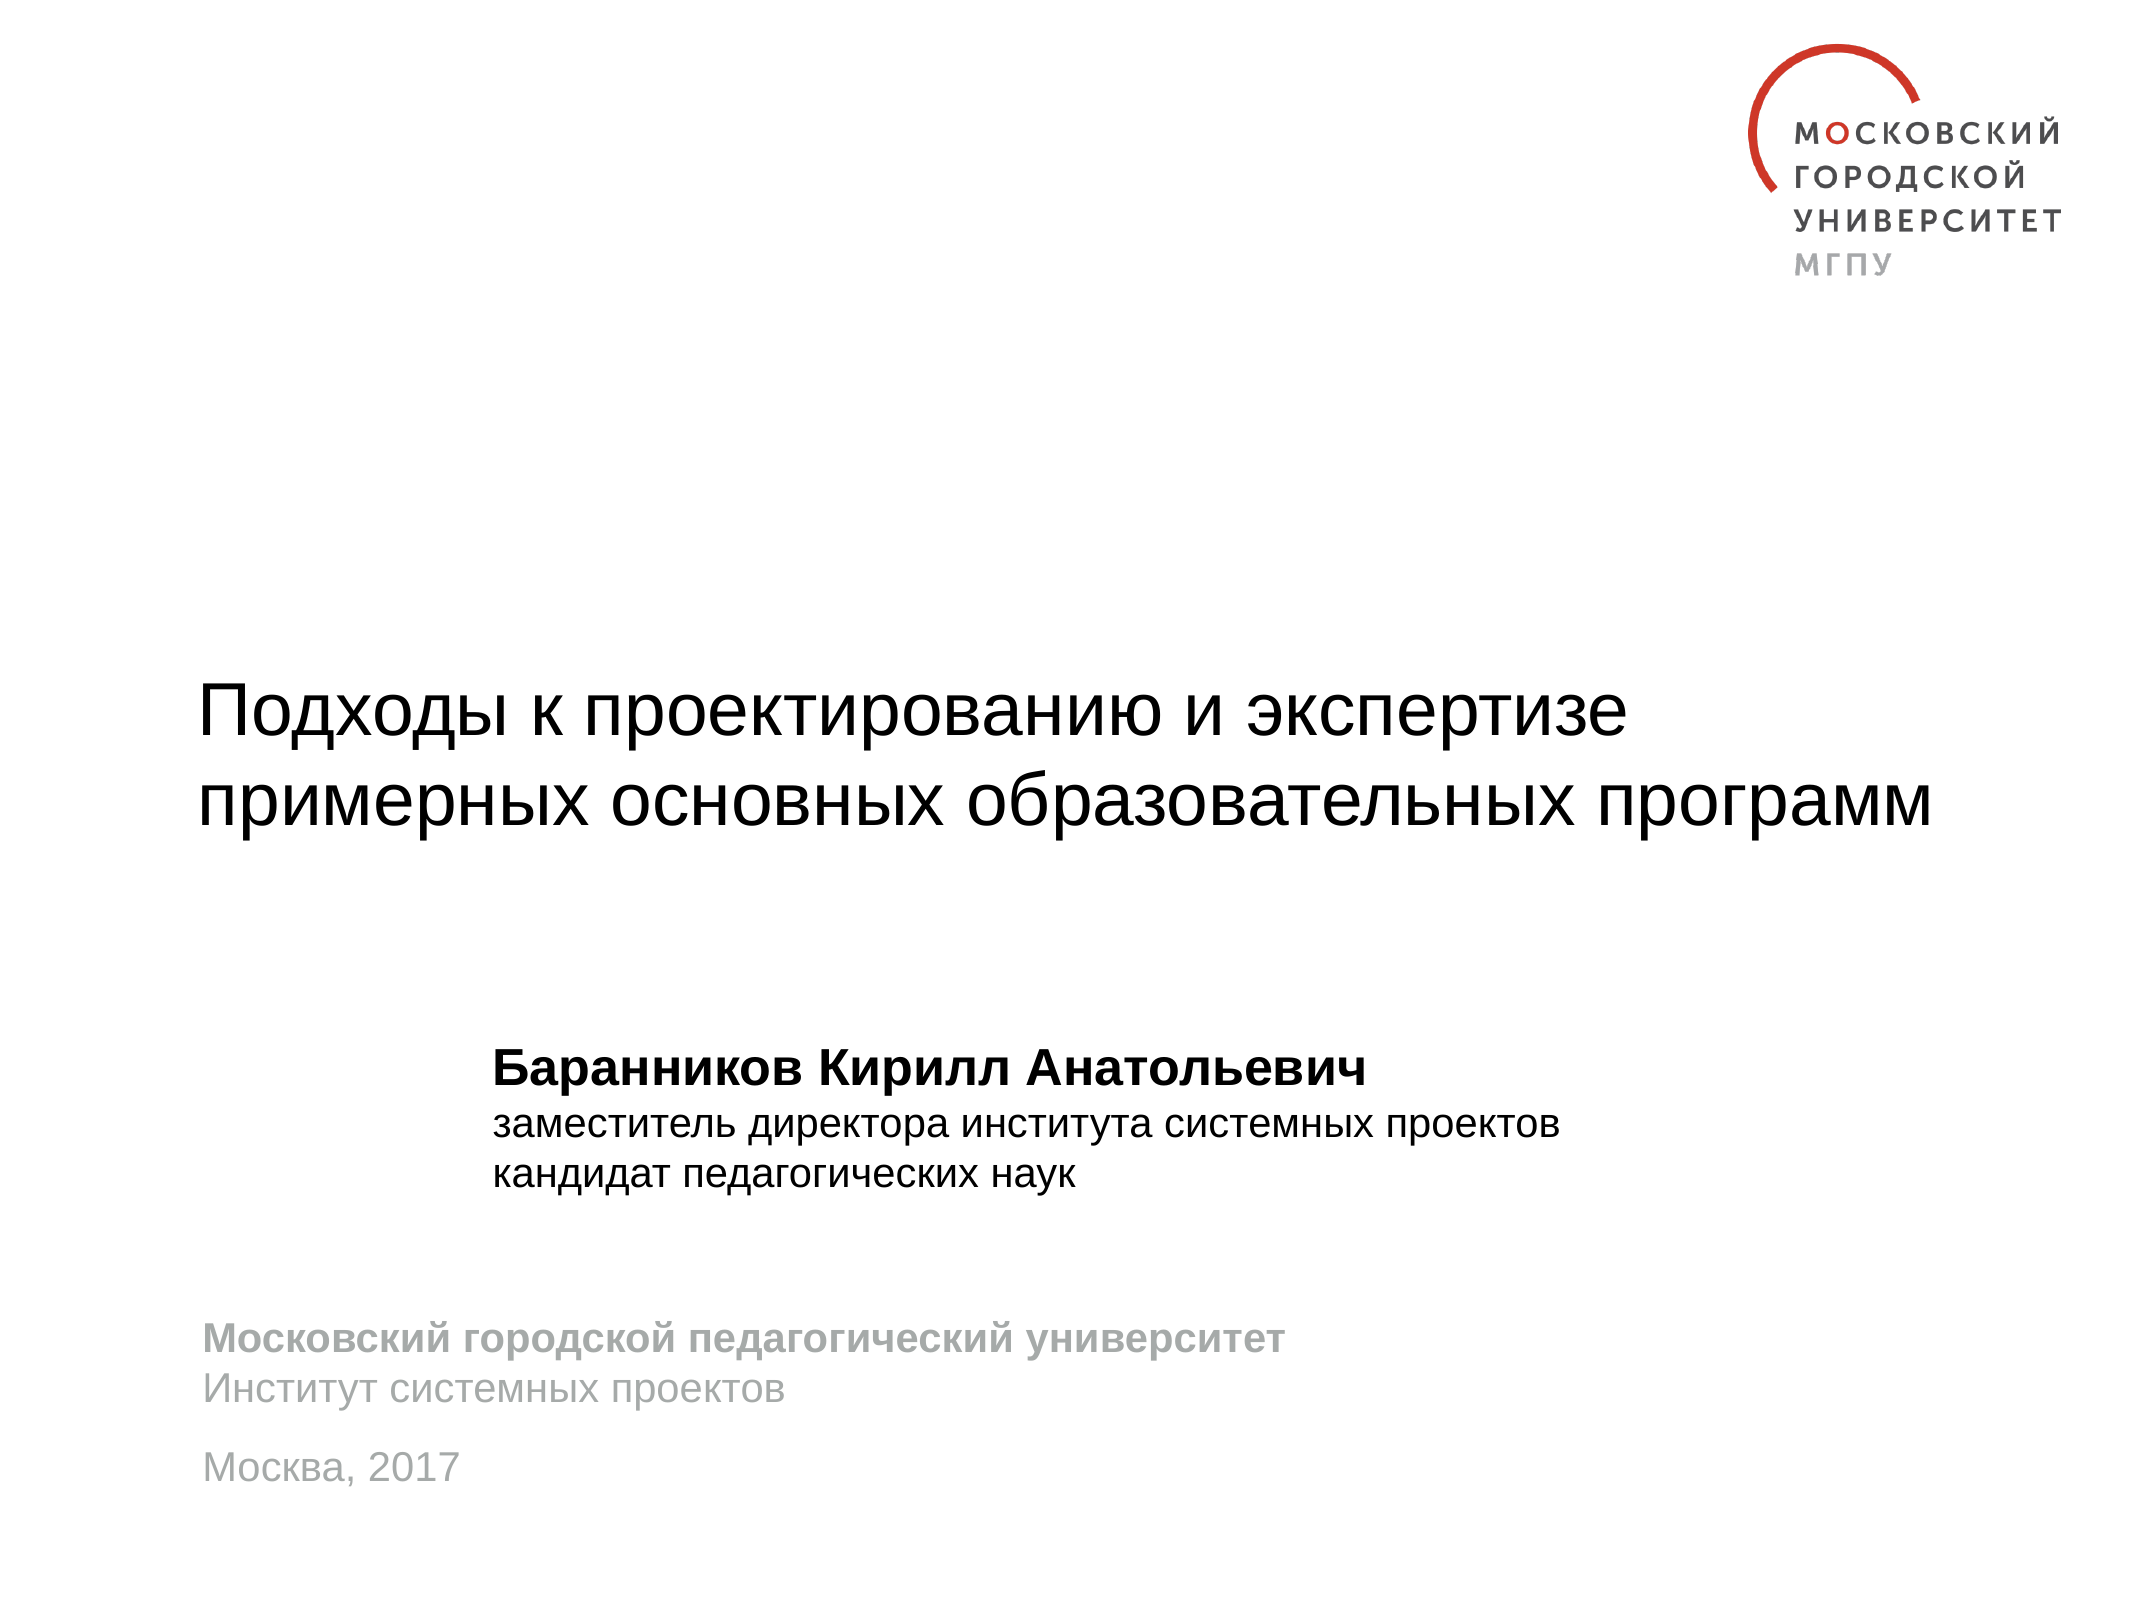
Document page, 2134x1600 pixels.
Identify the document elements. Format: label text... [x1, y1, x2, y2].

text_box Москва, 2017 [193, 1431, 1901, 1498]
text_box Московский городской педагогический университет Институт системных проектов [193, 1302, 1901, 1419]
picture [1748, 43, 2061, 276]
text_box Баранников Кирилл Анатольевич заместитель директора института системных проектов кандидат педагогических наук [492, 929, 1991, 1197]
text_box Подходы к проектированию и экспертизе примерных основных образовательных программ [189, 651, 1945, 849]
